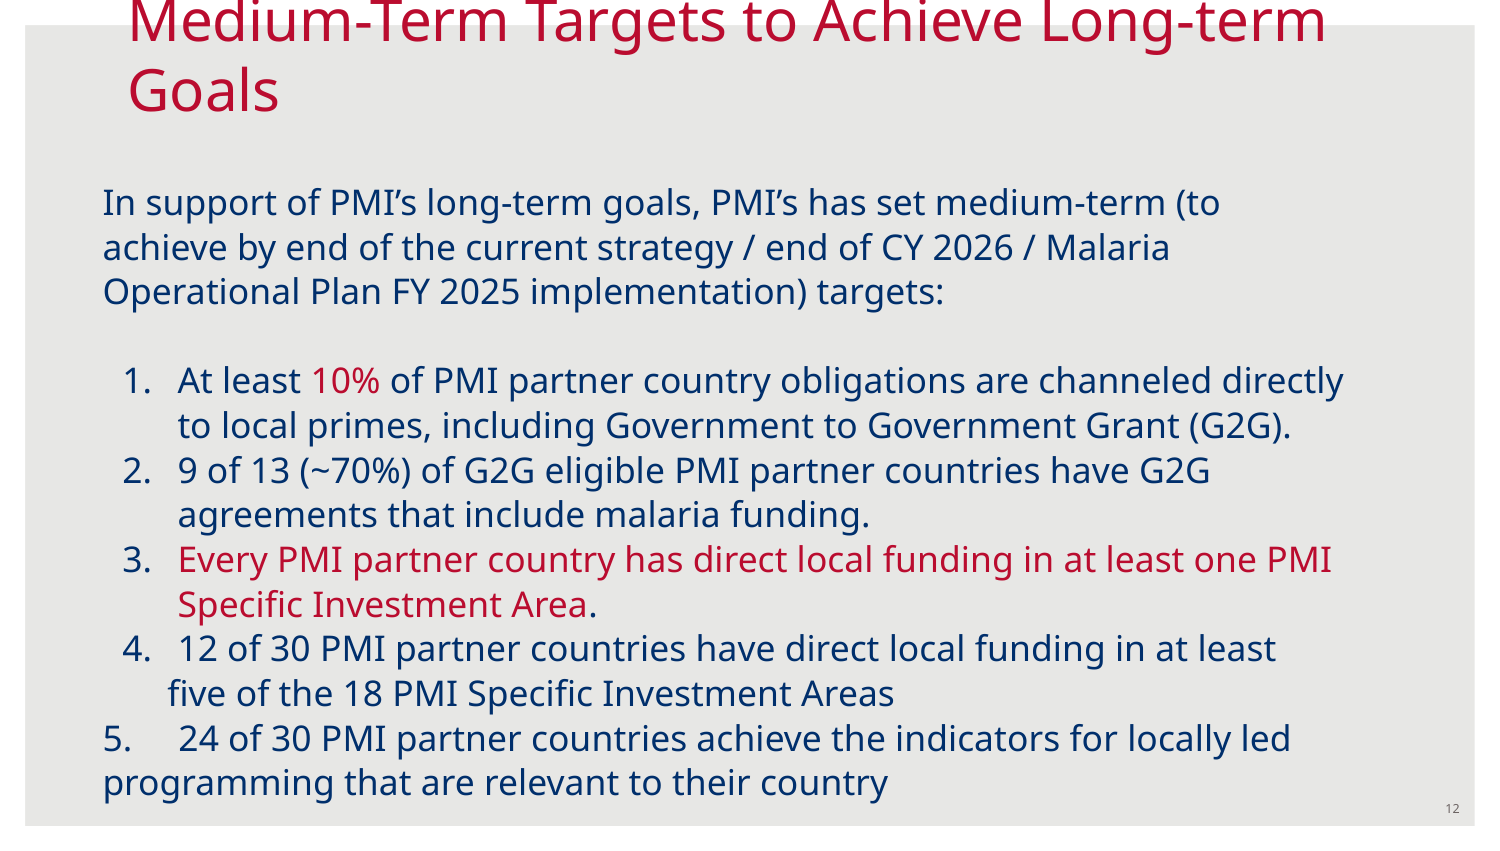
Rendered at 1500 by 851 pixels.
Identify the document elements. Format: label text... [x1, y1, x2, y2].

list In support of PMI’s long-term goals, PMI’s has set medium-term (to achieve by end of the current strategy / end of CY 2026 / Malaria Operational Plan FY 2025 implementation) targets: At least 10% of PMI partner country obligations are channeled directly to local primes, including Government to Government Grant (G2G). 9 of 13 (~70%) of G2G eligible PMI partner countries have G2G agreements that include malaria funding. Every PMI partner country has direct local funding in at least one PMI Specific Investment Area. 12 of 30 PMI partner countries have direct local funding in at least five of the 18 PMI Specific Investment Areas 5. 24 of 30 PMI partner countries achieve the indicators for locally led programming that are relevant to their country [87, 162, 1363, 813]
title Medium-Term Targets to Achieve Long-term Goals [112, 61, 1388, 138]
slide_number ‹#› [1125, 794, 1475, 826]
